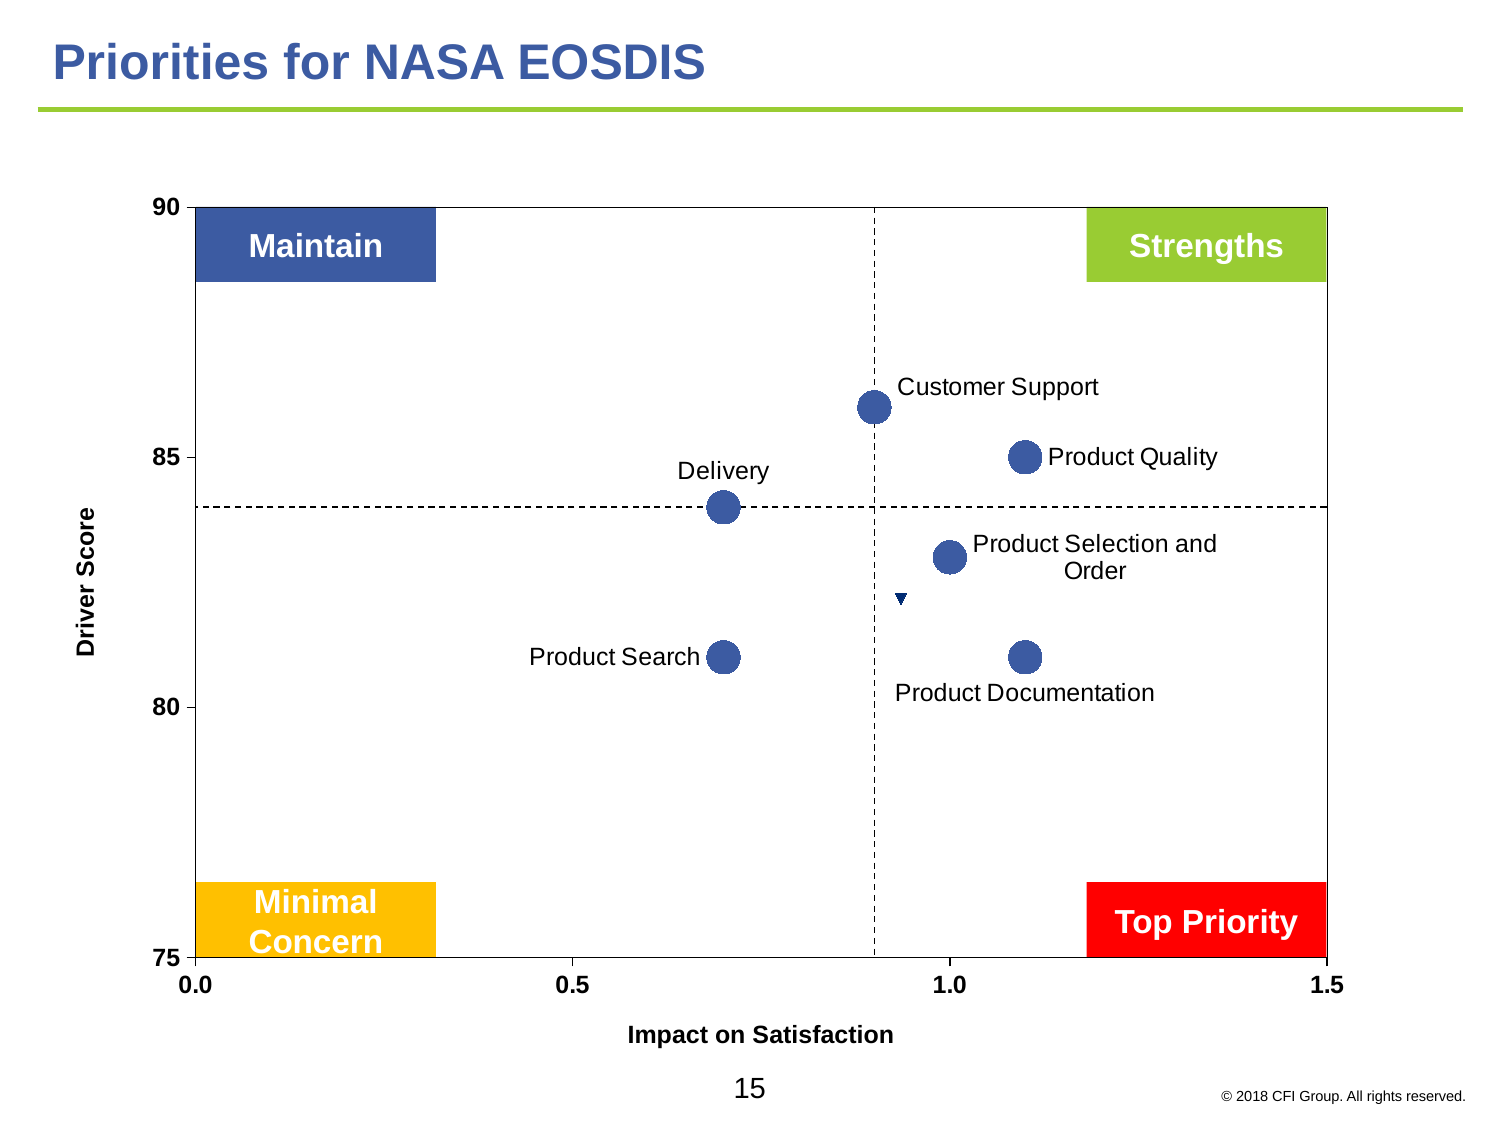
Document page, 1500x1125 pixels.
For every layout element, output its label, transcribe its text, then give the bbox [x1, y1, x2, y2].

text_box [61, 206, 1327, 1057]
title Priorities for NASA EOSDIS [37, 21, 1463, 110]
chart [132, 182, 1368, 1015]
